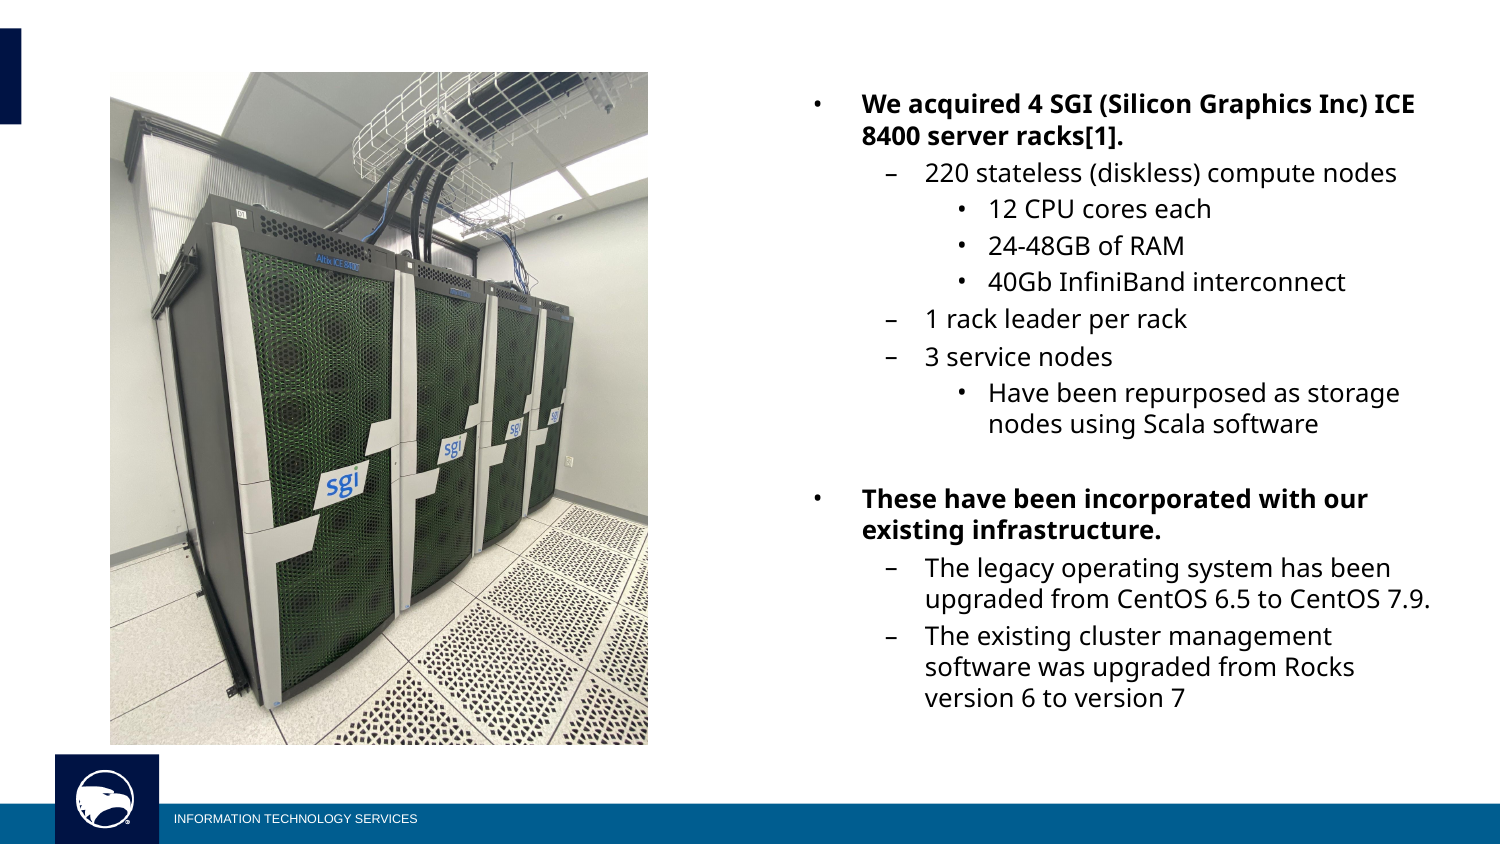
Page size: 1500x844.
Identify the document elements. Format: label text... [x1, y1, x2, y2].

text_box [0, 803, 55, 844]
picture [110, 72, 648, 745]
picture [74, 767, 140, 836]
text_box [0, 28, 22, 125]
text_box INFORMATION TECHNOLOGY SERVICES [159, 803, 467, 834]
text_box [160, 803, 1500, 844]
list We acquired 4 SGI (Silicon Graphics Inc) ICE 8400 server racks[1]. 220 stateless (diskless) compute nodes 12 CPU cores each 24-48GB of RAM 40Gb InfiniBand interconnect 1 rack leader per rack 3 service nodes Have been repurposed as storage nodes using Scala software These have been incorporated with our existing infrastructure. The legacy operating system has been upgraded from CentOS 6.5 to CentOS 7.9. The existing cluster management software was upgraded from Rocks version 6 to version 7 [792, 72, 1449, 750]
text_box [55, 754, 160, 844]
